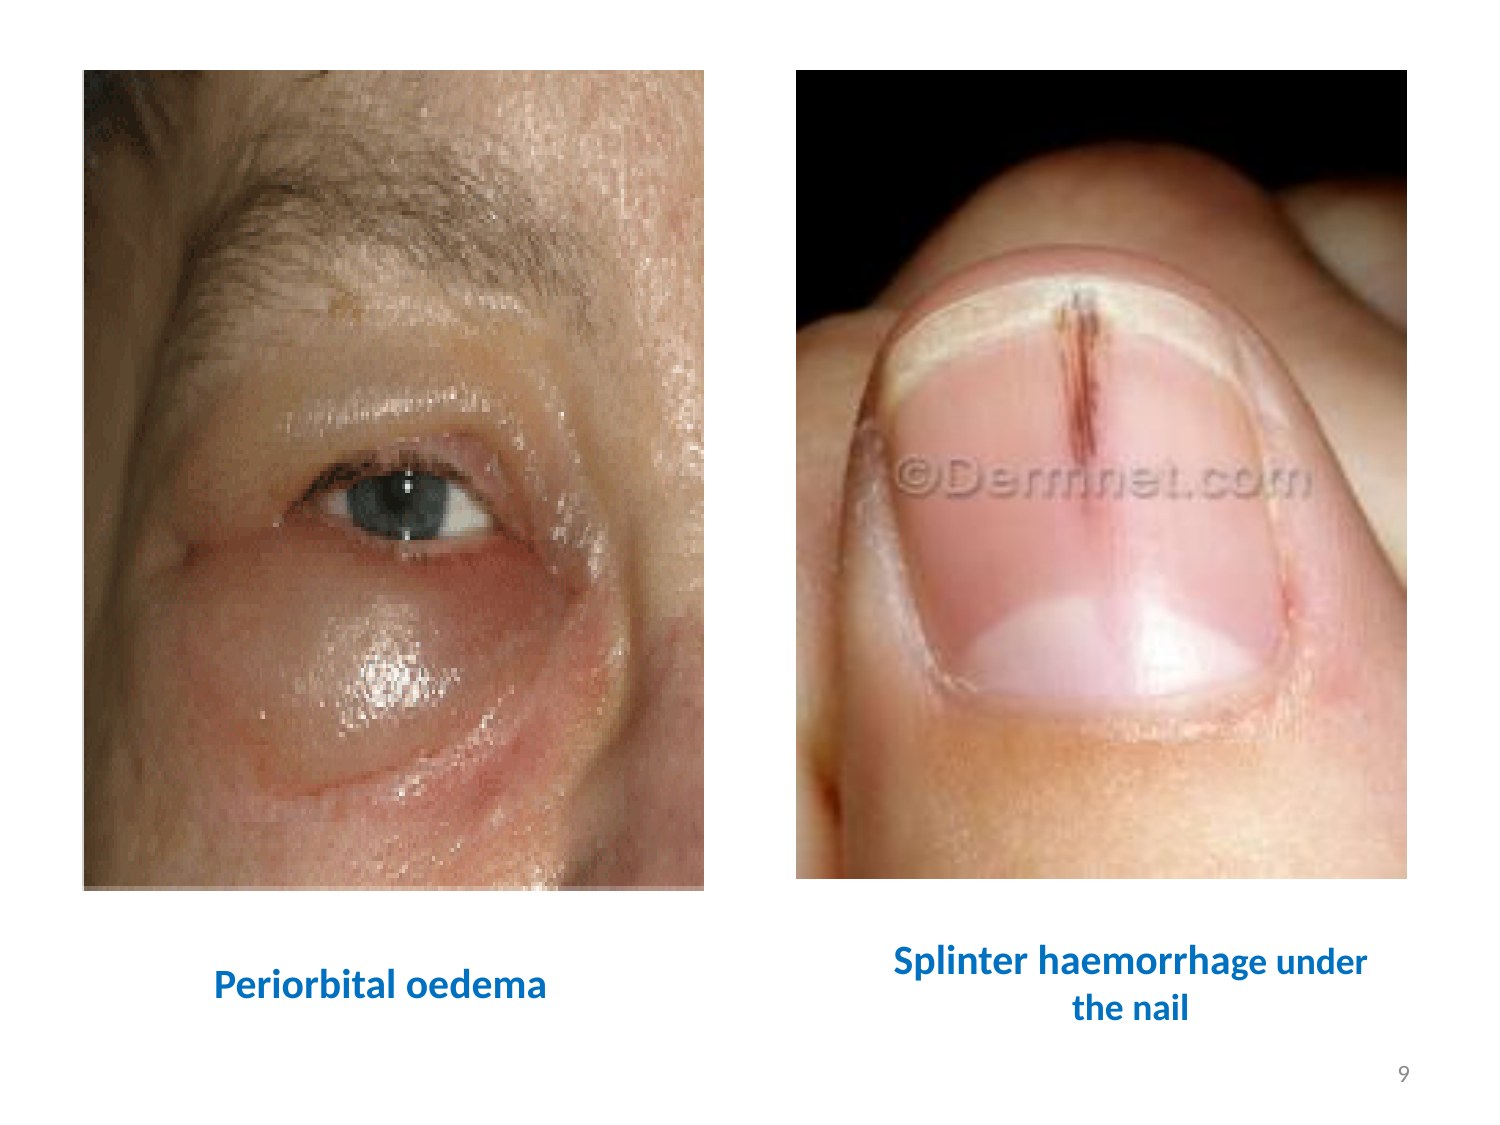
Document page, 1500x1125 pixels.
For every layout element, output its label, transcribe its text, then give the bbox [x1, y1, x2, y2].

text_box Splinter haemorrhage under the nail [878, 925, 1383, 1036]
picture [796, 70, 1407, 880]
picture [81, 70, 704, 891]
slide_number 9 [1074, 1042, 1425, 1103]
text_box Periorbital oedema [105, 949, 657, 1014]
